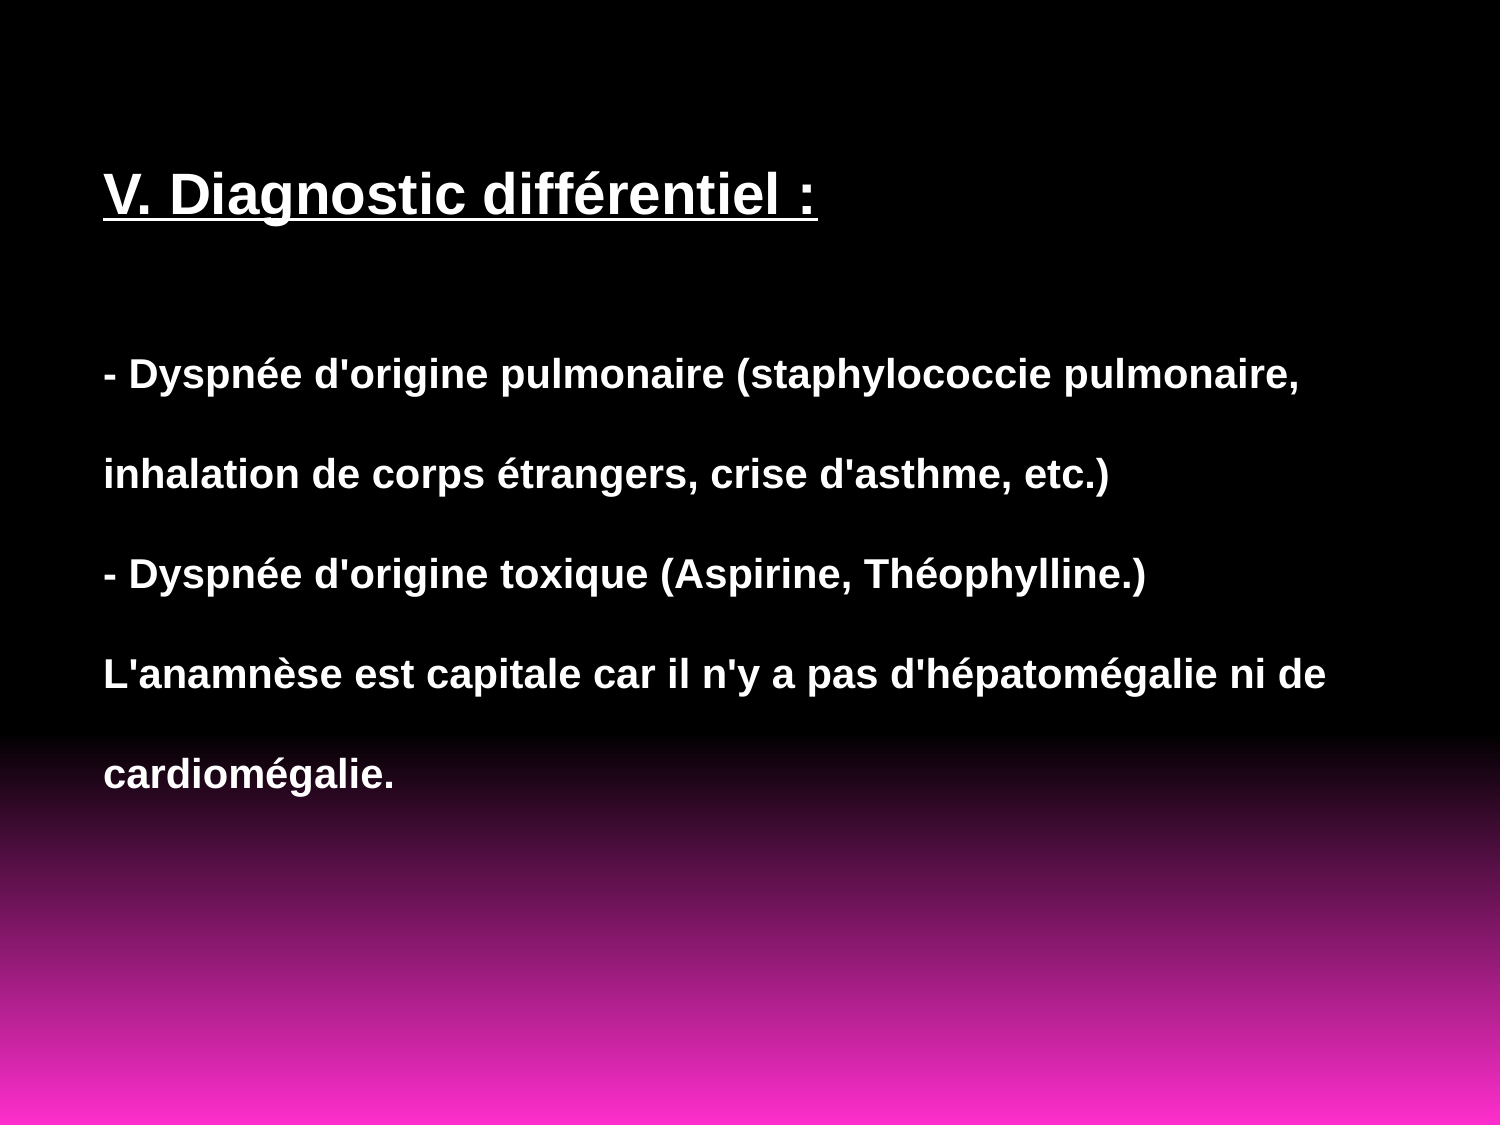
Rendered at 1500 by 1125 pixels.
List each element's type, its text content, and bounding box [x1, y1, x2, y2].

text_box V. Diagnostic différentiel : - Dyspnée d'origine pulmonaire (staphylococcie pulmonaire, inhalation de corps étrangers, crise d'asthme, etc.) - Dyspnée d'origine toxique (Aspirine, Théophylline.) L'anamnèse est capitale car il n'y a pas d'hépatomégalie ni de cardiomégalie. [88, 148, 1412, 804]
